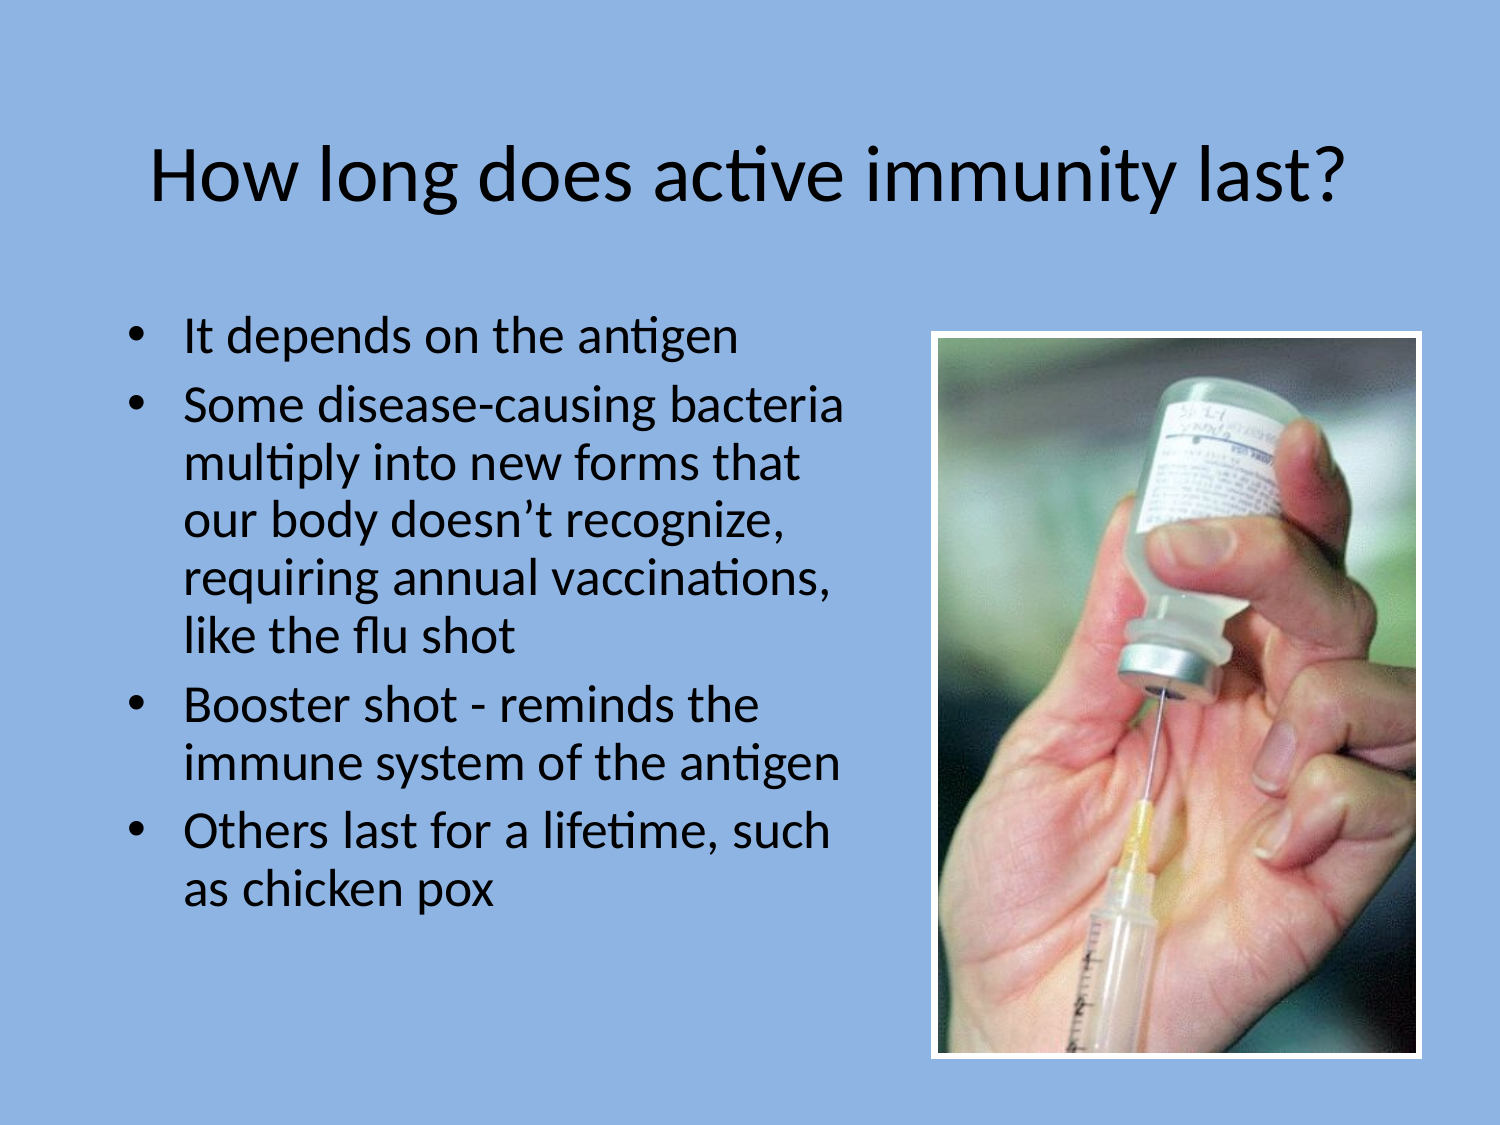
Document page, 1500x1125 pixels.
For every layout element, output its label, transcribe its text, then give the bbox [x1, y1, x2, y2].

title How long does active immunity last? [112, 75, 1388, 263]
list It depends on the antigen Some disease-causing bacteria multiply into new forms that our body doesn’t recognize, requiring annual vaccinations, like the flu shot Booster shot - reminds the immune system of the antigen Others last for a lifetime, such as chicken pox [112, 299, 875, 975]
picture [937, 337, 1417, 1054]
